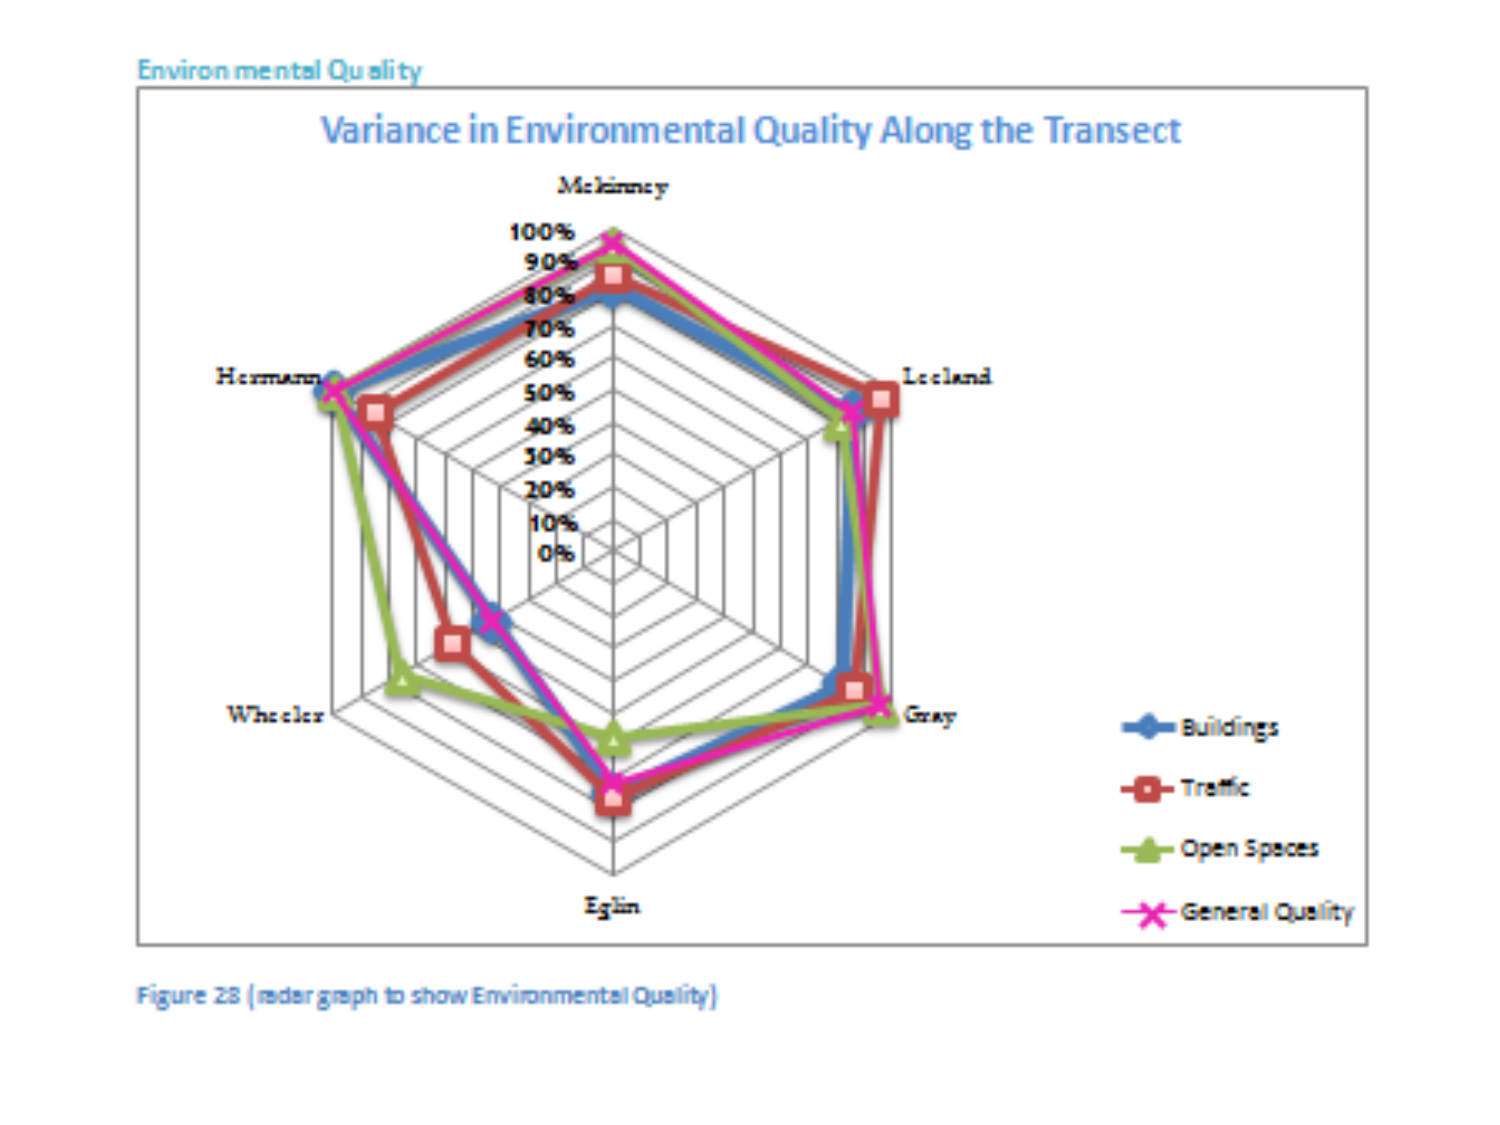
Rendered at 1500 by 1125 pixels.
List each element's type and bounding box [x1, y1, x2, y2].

picture [87, 37, 1430, 1026]
